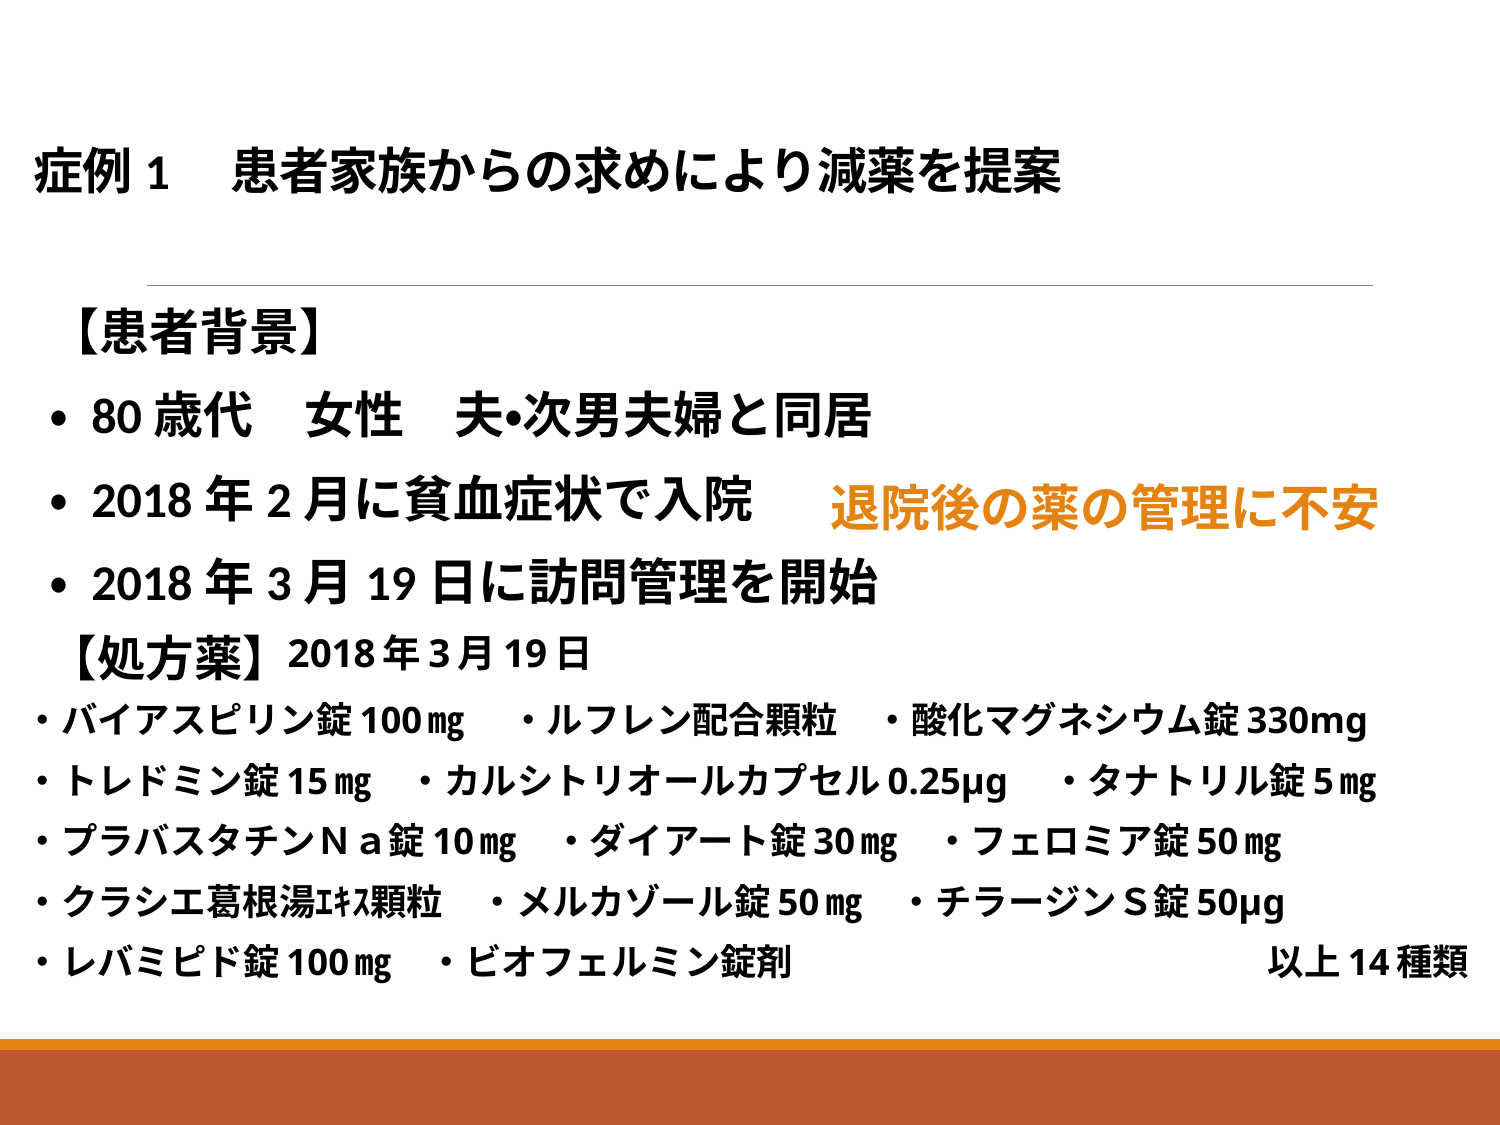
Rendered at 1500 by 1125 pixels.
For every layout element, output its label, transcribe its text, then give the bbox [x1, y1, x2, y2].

list 【患者背景】 ・ 80歳代 女性 夫・次男夫婦と同居 ・ 2018年2月に貧血症状で入院 ・ 2018年3月19日に訪問管理を開始 [34, 300, 1452, 612]
title 症例1 患者家族からの求めにより減薬を提案 [18, 20, 1480, 259]
text_box 退院後の薬の管理に不安 [815, 468, 1424, 544]
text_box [12, 626, 1500, 1064]
